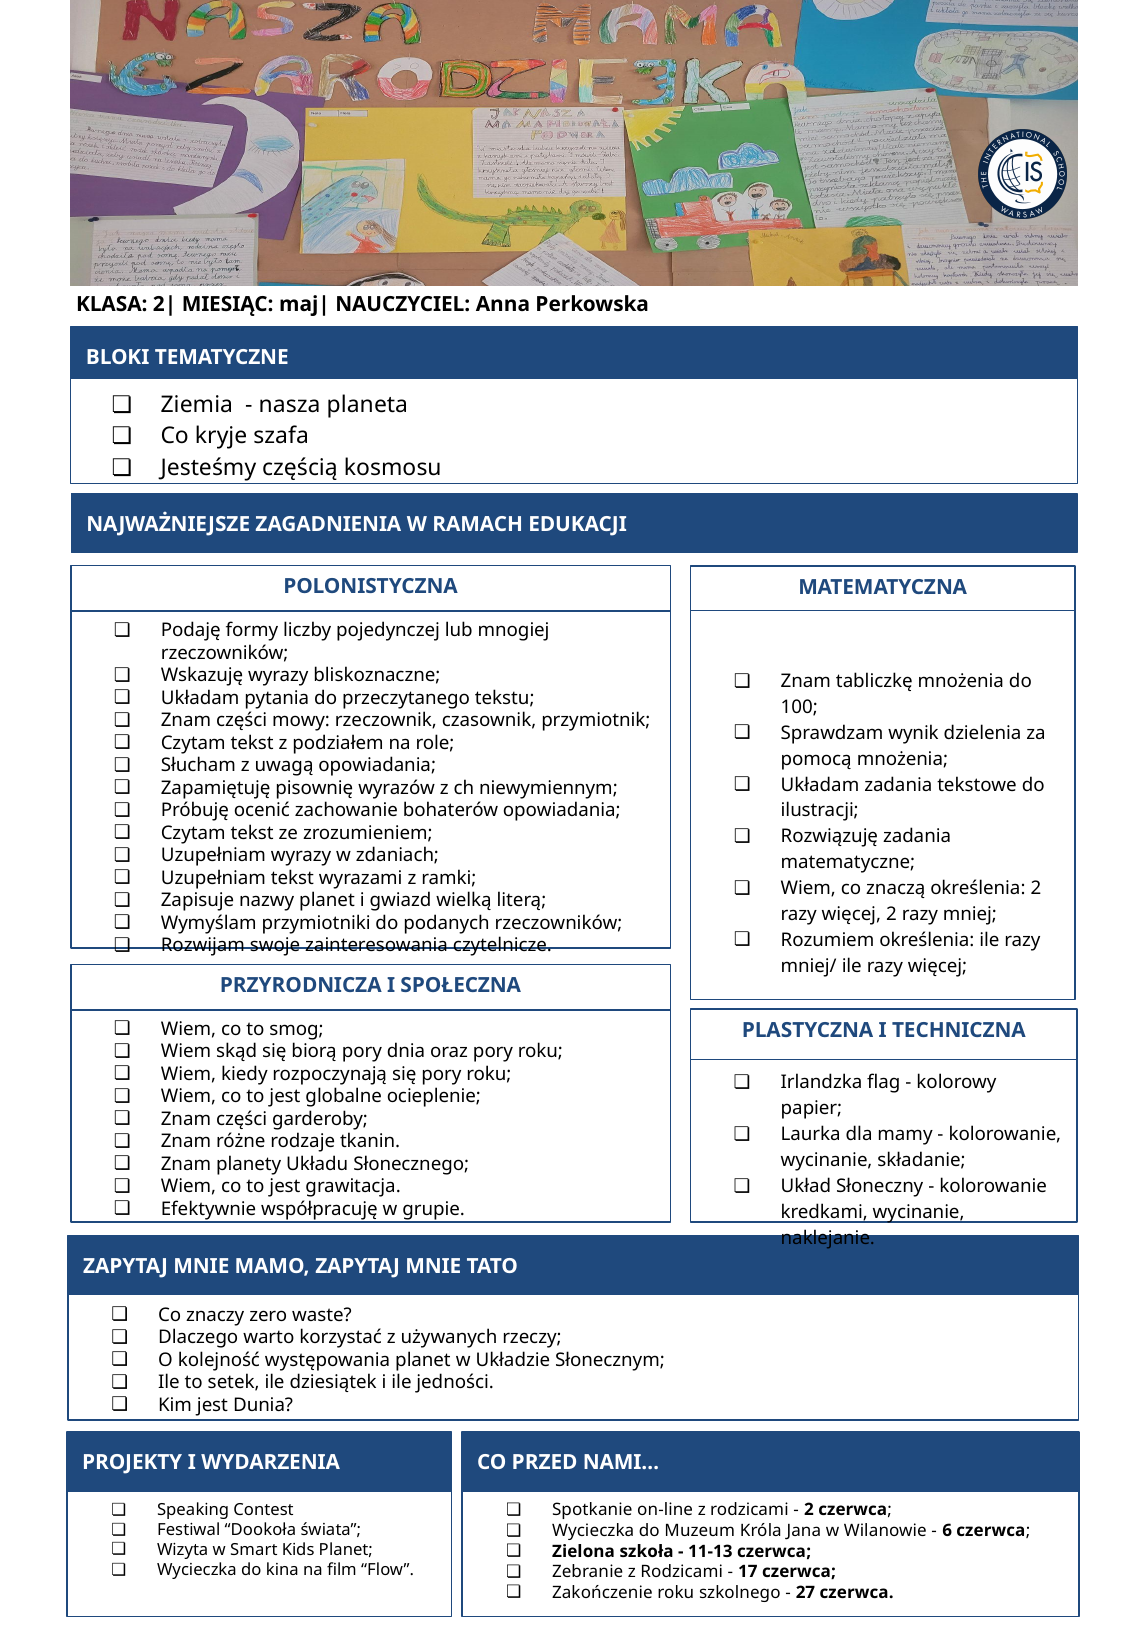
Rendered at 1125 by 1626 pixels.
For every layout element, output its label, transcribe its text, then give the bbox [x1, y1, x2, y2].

text_box Ziemia - nasza planeta Co kryje szafa Jesteśmy częścią kosmosu [70, 378, 1078, 484]
text_box Wiem, co to smog; Wiem skąd się biorą pory dnia oraz pory roku; Wiem, kiedy rozpoczynają się pory roku; Wiem, co to jest globalne ocieplenie; Znam części garderoby; Znam różne rodzaje tkanin. Znam planety Układu Słonecznego; Wiem, co to jest grawitacja. Efektywnie współpracuję w grupie. [70, 1010, 671, 1222]
text_box Co znaczy zero waste? Dlaczego warto korzystać z używanych rzeczy; O kolejność występowania planet w Układzie Słonecznym; Ile to setek, ile dziesiątek i ile jedności. Kim jest Dunia? [68, 1294, 1079, 1421]
text_box CO PRZED NAMI… [462, 1431, 1079, 1491]
text_box Speaking Contest Festiwal “Dookoła świata”; Wizyta w Smart Kids Planet; Wycieczka do kina na film “Flow”. [67, 1491, 452, 1617]
subtitle BLOKI TEMATYCZNE [70, 326, 1078, 378]
text_box PRZYRODNICZA I SPOŁECZNA [70, 964, 671, 1010]
text_box POLONISTYCZNA [70, 565, 671, 611]
text_box PLASTYCZNA I TECHNICZNA [690, 1008, 1077, 1060]
text_box MATEMATYCZNA [690, 566, 1075, 611]
text_box KLASA: 2| MIESIĄC: maj| NAUCZYCIEL: Anna Perkowska [61, 282, 1067, 323]
text_box ZAPYTAJ MNIE MAMO, ZAPYTAJ MNIE TATO [68, 1235, 1079, 1294]
text_box Podaję formy liczby pojedynczej lub mnogiej rzeczowników; Wskazuję wyrazy bliskoznaczne; Układam pytania do przeczytanego tekstu; Znam części mowy: rzeczownik, czasownik, przymiotnik; Czytam tekst z podziałem na role; Słucham z uwagą opowiadania; Zapamiętuję pisownię wyrazów z ch niewymiennym; Próbuję ocenić zachowanie bohaterów opowiadania; Czytam tekst ze zrozumieniem; Uzupełniam wyrazy w zdaniach; Uzupełniam tekst wyrazami z ramki; Zapisuje nazwy planet i gwiazd wielką literą; Wymyślam przymiotniki do podanych rzeczowników; Rozwijam swoje zainteresowania czytelnicze. [70, 611, 671, 949]
text_box Znam tabliczkę mnożenia do 100; Sprawdzam wynik dzielenia za pomocą mnożenia; Układam zadania tekstowe do ilustracji; Rozwiązuję zadania matematyczne; Wiem, co znaczą określenia: 2 razy więcej, 2 razy mniej; Rozumiem określenia: ile razy mniej/ ile razy więcej; [690, 611, 1075, 1000]
text_box Irlandzka flag - kolorowy papier; Laurka dla mamy - kolorowanie, wycinanie, składanie; Układ Słoneczny - kolorowanie kredkami, wycinanie, naklejanie. [690, 1060, 1077, 1222]
text_box Spotkanie on-line z rodzicami - 2 czerwca; Wycieczka do Muzeum Króla Jana w Wilanowie - 6 czerwca; Zielona szkoła - 11-13 czerwca; Zebranie z Rodzicami - 17 czerwca; Zakończenie roku szkolnego - 27 czerwca. [462, 1491, 1079, 1617]
text_box PROJEKTY I WYDARZENIA [67, 1431, 452, 1491]
text_box NAJWAŻNIEJSZE ZAGADNIENIA W RAMACH EDUKACJI [71, 493, 1077, 553]
picture [70, 0, 1078, 286]
